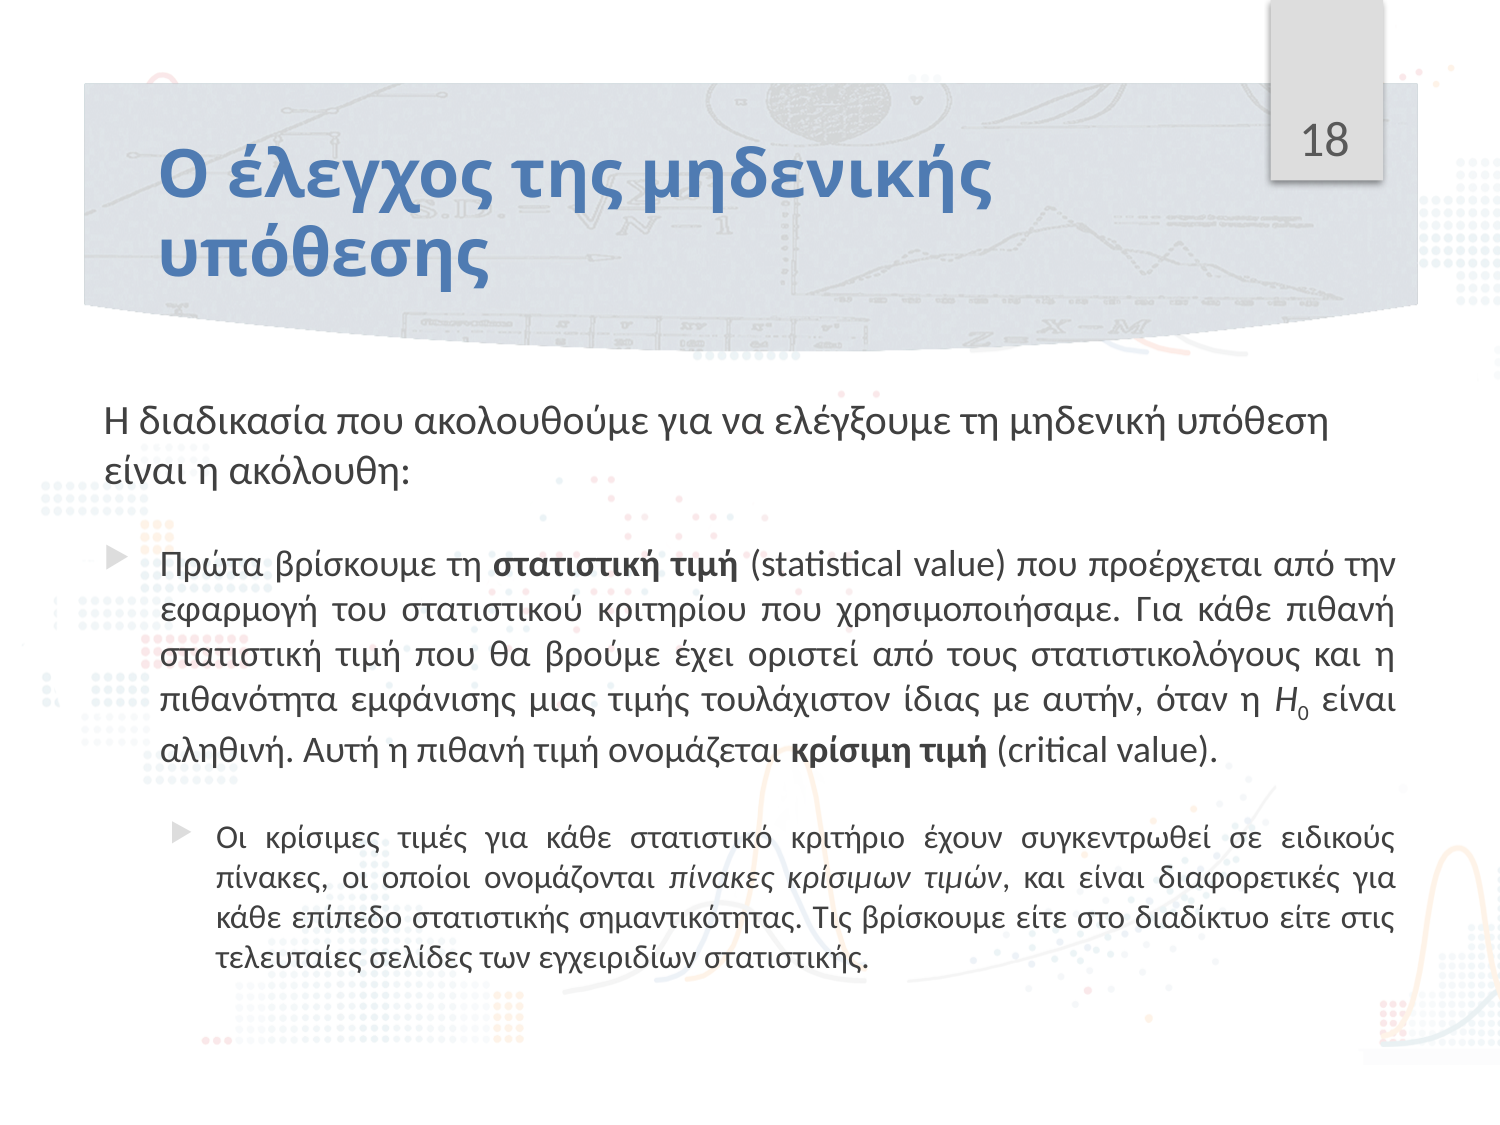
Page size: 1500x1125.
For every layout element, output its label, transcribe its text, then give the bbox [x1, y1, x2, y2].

slide_number 18 [1259, 48, 1390, 175]
picture [0, 0, 1500, 1125]
list Η διαδικασία που ακολουθούμε για να ελέγξουμε τη μηδενική υπόθεση είναι η ακόλουθη: Πρώτα βρίσκουμε τη στατιστική τιμή (statistical value) που προέρχεται από την εφαρμογή του στατιστικού κριτηρίου που χρησιμοποιήσαμε. Για κάθε πιθανή στατιστική τιμή που θα βρούμε έχει οριστεί από τους στατιστικολόγους και η πιθανότητα εμφάνισης μιας τιμής τουλάχιστον ίδιας με αυτήν, όταν η Η0 είναι αληθινή. Αυτή η πιθανή τιμή ονομάζεται κρίσιμη τιμή (critical value). Οι κρίσιμες τιμές για κάθε στατιστικό κριτήριο έχουν συγκεντρωθεί σε ειδικούς πίνακες, οι οποίοι ονομάζονται πίνακες κρίσιμων τιμών, και είναι διαφορετικές για κάθε επίπεδο στατιστικής σημαντικότητας. Τις βρίσκουμε είτε στο διαδίκτυο είτε στις τελευταίες σελίδες των εγχειριδίων στατιστικής. [88, 385, 1412, 1077]
title Ο έλεγχος της μηδενικής υπόθεσης [142, 152, 1260, 269]
